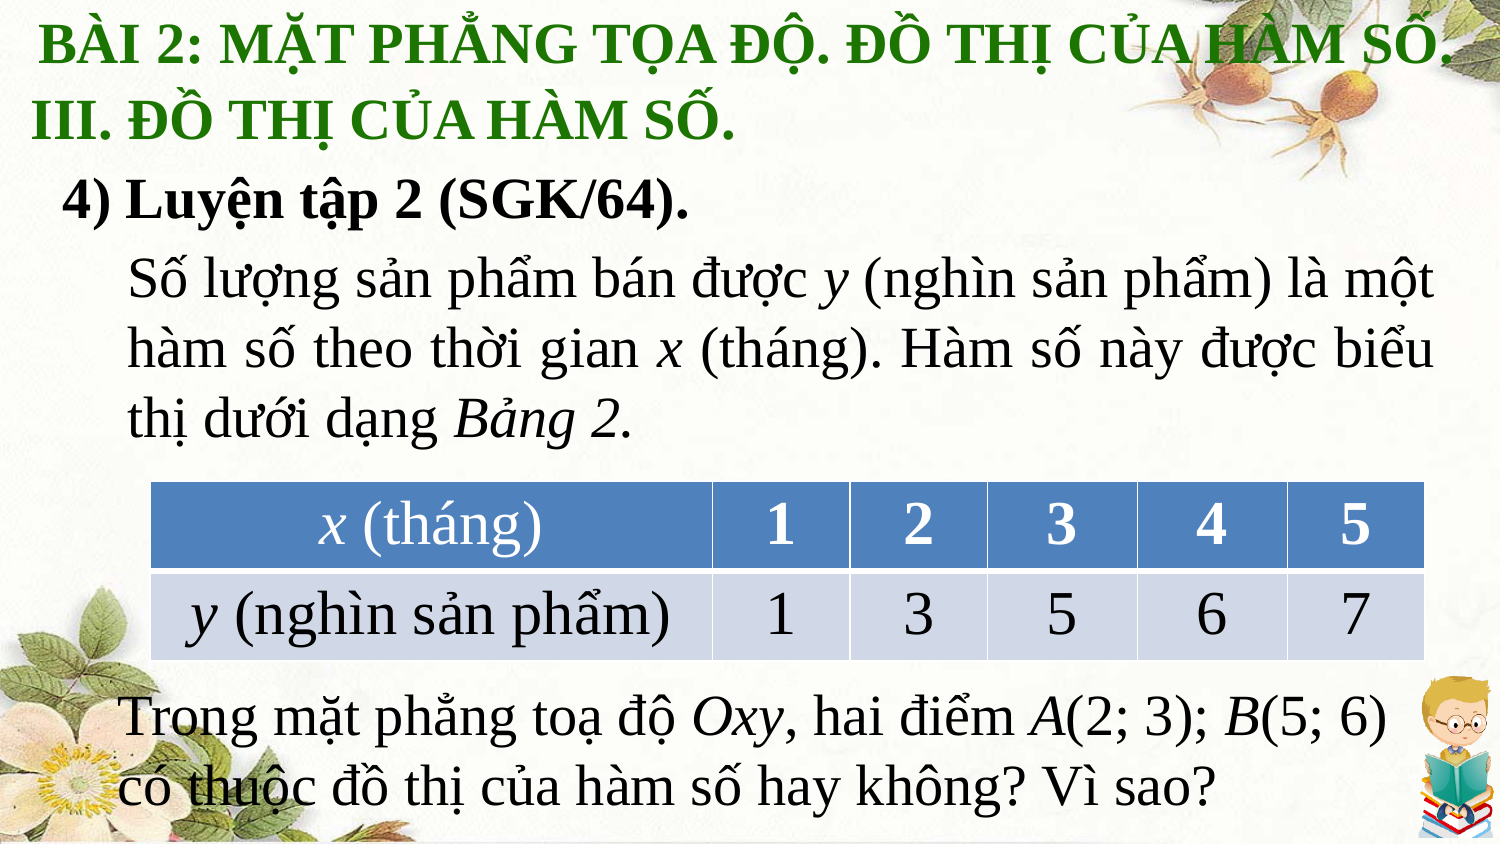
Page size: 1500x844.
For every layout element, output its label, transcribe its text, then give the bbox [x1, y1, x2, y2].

text_box III. ĐỒ THỊ CỦA HÀM SỐ. [15, 73, 841, 159]
text_box BÀI 2: MẶT PHẲNG TỌA ĐỘ. ĐỒ THỊ CỦA HÀM SỐ. [0, 0, 1500, 83]
table_cell 5 [988, 574, 1137, 660]
table_header 4 [1138, 482, 1287, 568]
picture [0, 83, 1500, 844]
table_header 1 [713, 482, 849, 568]
text_box 4) Luyện tập 2 (SGK/64). [48, 159, 774, 238]
table_cell 7 [1288, 574, 1424, 660]
table_header 5 [1288, 482, 1424, 568]
table_cell 1 [713, 574, 849, 660]
text_box Số lượng sản phẩm bán được y (nghìn sản phẩm) là một hàm số theo thời gian x (tháng). Hàm số này được biểu thị dưới dạng Bảng 2. [112, 231, 1450, 457]
table_header x (tháng) [151, 482, 712, 568]
table_header 3 [988, 482, 1137, 568]
table_header 2 [851, 482, 987, 568]
table_cell 3 [851, 574, 987, 660]
table_cell y (nghìn sản phẩm) [151, 574, 712, 660]
table_cell 6 [1138, 574, 1287, 660]
text_box Trong mặt phẳng toạ độ Oxy, hai điểm A(2; 3); B(5; 6) có thuộc đồ thị của hàm số hay không? Vì sao? [103, 669, 1445, 825]
